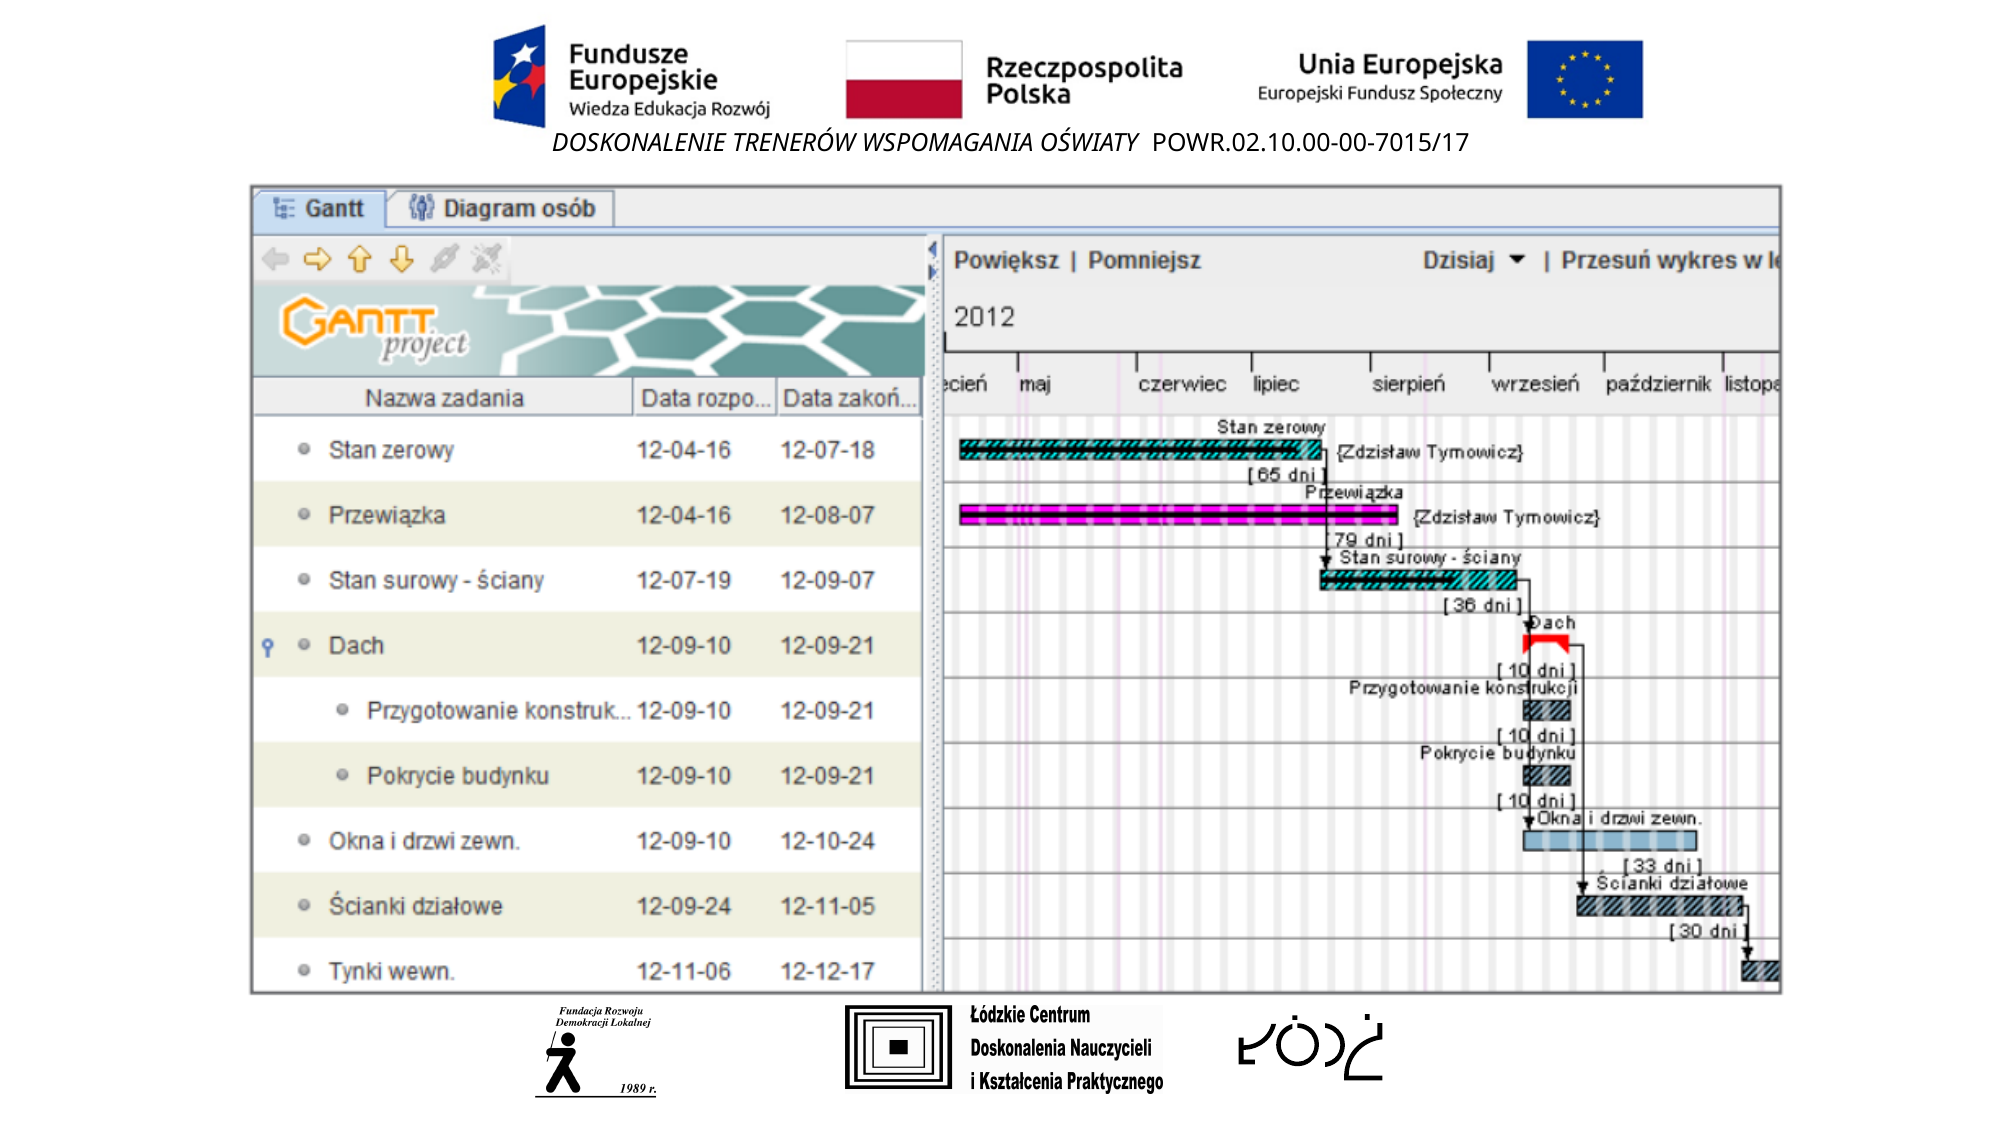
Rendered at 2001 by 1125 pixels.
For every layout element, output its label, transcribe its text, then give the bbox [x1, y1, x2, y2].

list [241, 176, 1795, 1006]
title DOSKONALENIE TRENERÓW WSPOMAGANIA OŚWIATY POWR.02.10.00-00-7015/17 [151, 0, 1871, 169]
picture [384, 1006, 1587, 1125]
picture [468, 0, 1669, 154]
